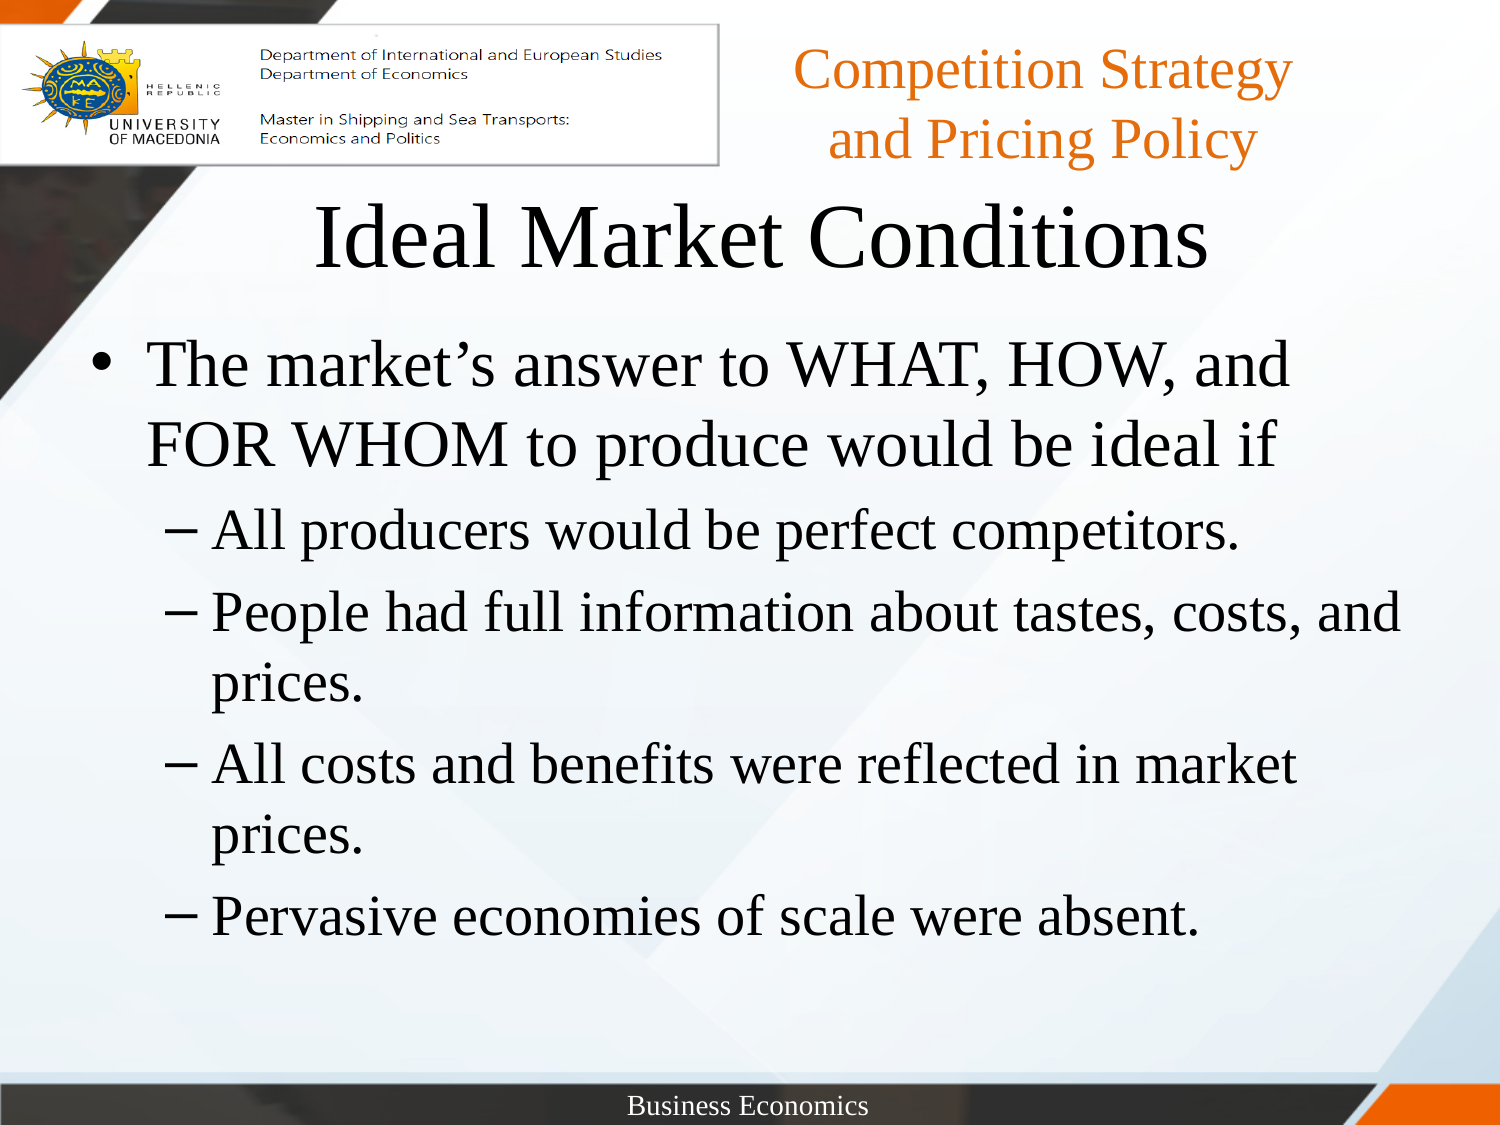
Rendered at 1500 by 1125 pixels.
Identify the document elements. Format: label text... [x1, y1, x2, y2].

title Ideal Market Conditions [87, 137, 1438, 326]
text_box Competition Strategy and Pricing Policy [749, 37, 1338, 163]
picture [0, 0, 1500, 1125]
list The market’s answer to WHAT, HOW, and FOR WHOM to produce would be ideal if All producers would be perfect competitors. People had full information about tastes, costs, and prices. All costs and benefits were reflected in market prices. Pervasive economies of scale were absent. [74, 312, 1426, 976]
text_box Business Economics [0, 1078, 1499, 1125]
